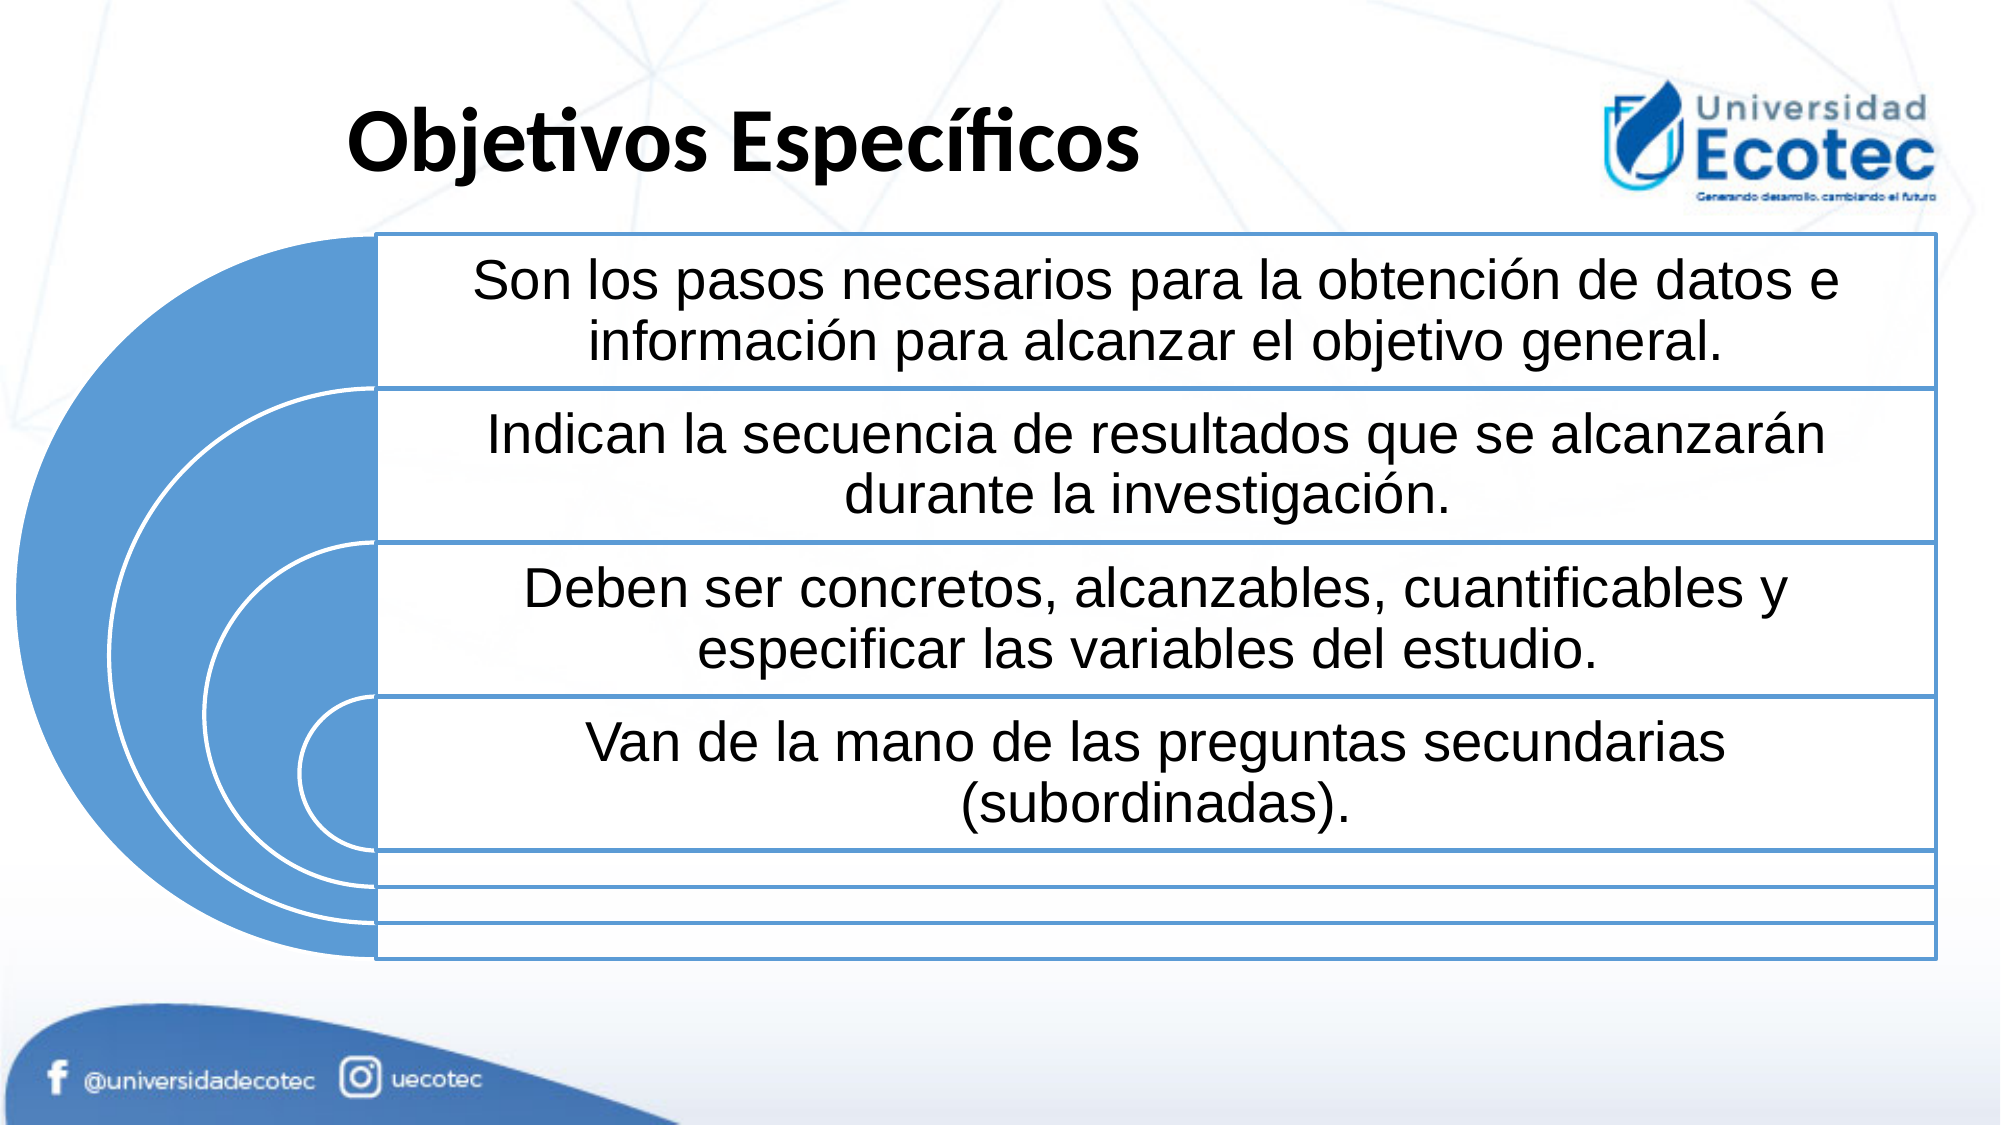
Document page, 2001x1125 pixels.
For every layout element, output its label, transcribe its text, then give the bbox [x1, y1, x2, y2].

title Objetivos Específicos [332, 58, 1682, 225]
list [13, 234, 1937, 960]
picture [0, 0, 2001, 1125]
